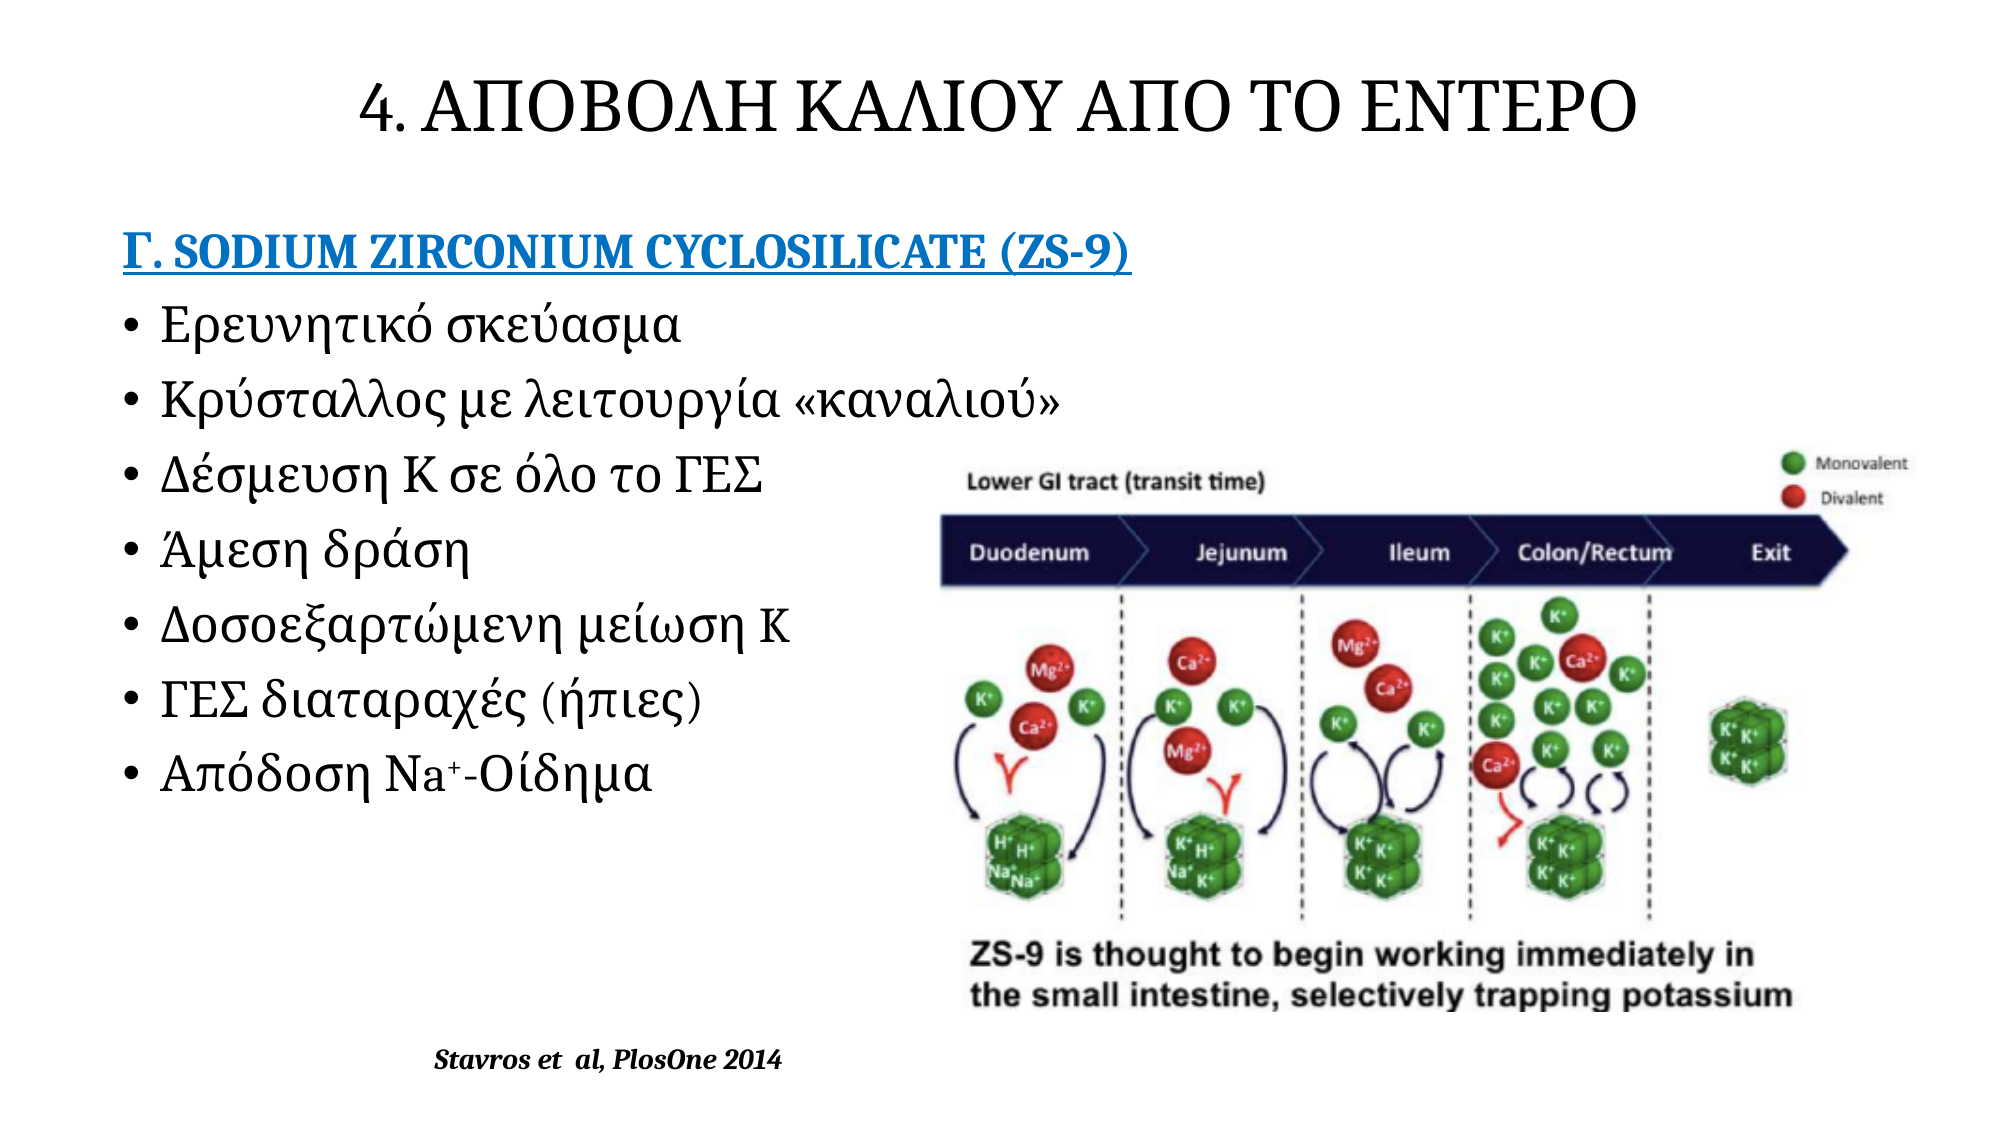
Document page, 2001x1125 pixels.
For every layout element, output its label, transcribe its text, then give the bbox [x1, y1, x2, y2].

title 4. ΑΠΟΒΟΛΗ ΚΑΛΙΟΥ ΑΠΟ ΤΟ ΕΝΤΕΡΟ [0, 0, 2000, 218]
picture [939, 434, 1920, 1012]
text_box Γ. SODIUM ZIRCONIUM CYCLOSILICATE (ZS-9) Ερευνητικό σκεύασμα Κρύσταλλος με λειτουργία «καναλιού» Δέσμευση Κ σε όλο το ΓΕΣ Άμεση δράση Δοσοεξαρτώμενη μείωση K ΓΕΣ διαταραχές (ήπιες) Απόδοση Νa+-Οίδημα [107, 217, 1840, 991]
text_box Stavros et al, PlosOne 2014 [265, 1032, 798, 1083]
